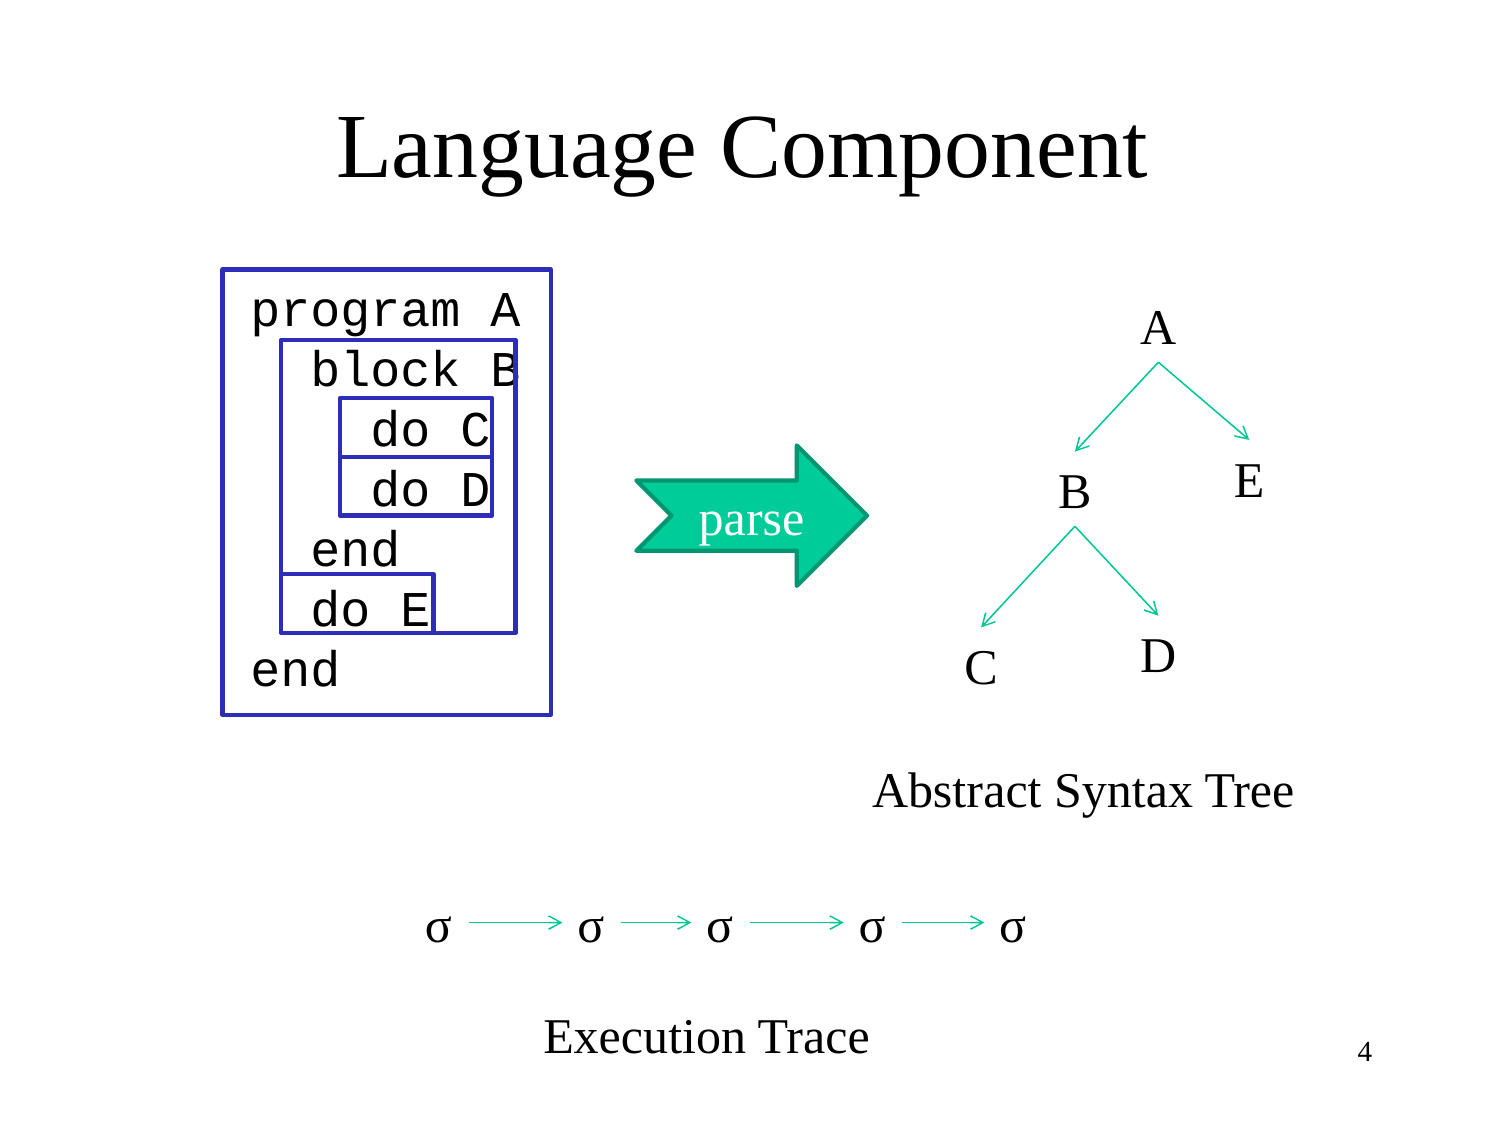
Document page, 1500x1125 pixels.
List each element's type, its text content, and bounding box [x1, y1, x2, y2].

text_box σ [984, 885, 1043, 960]
text_box [279, 338, 518, 635]
text_box Execution Trace [528, 996, 886, 1071]
text_box [338, 396, 494, 455]
slide_number 4 [1074, 1024, 1388, 1101]
text_box E [1219, 439, 1280, 515]
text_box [1165, 355, 1243, 448]
text_box D [1125, 615, 1192, 691]
text_box [220, 267, 553, 717]
text_box parse [634, 443, 870, 588]
title Language Component [105, 46, 1381, 235]
text_box B [1043, 451, 1107, 527]
text_box σ [691, 885, 750, 960]
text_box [1072, 365, 1160, 450]
text_box σ [562, 885, 621, 960]
text_box σ [410, 885, 469, 960]
text_box C [949, 627, 1013, 703]
text_box Abstract Syntax Tree [857, 749, 1310, 825]
text_box σ [843, 885, 903, 960]
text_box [1072, 529, 1161, 614]
text_box [279, 572, 436, 635]
text_box [338, 455, 494, 518]
text_box A [1125, 287, 1192, 363]
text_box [977, 530, 1079, 625]
